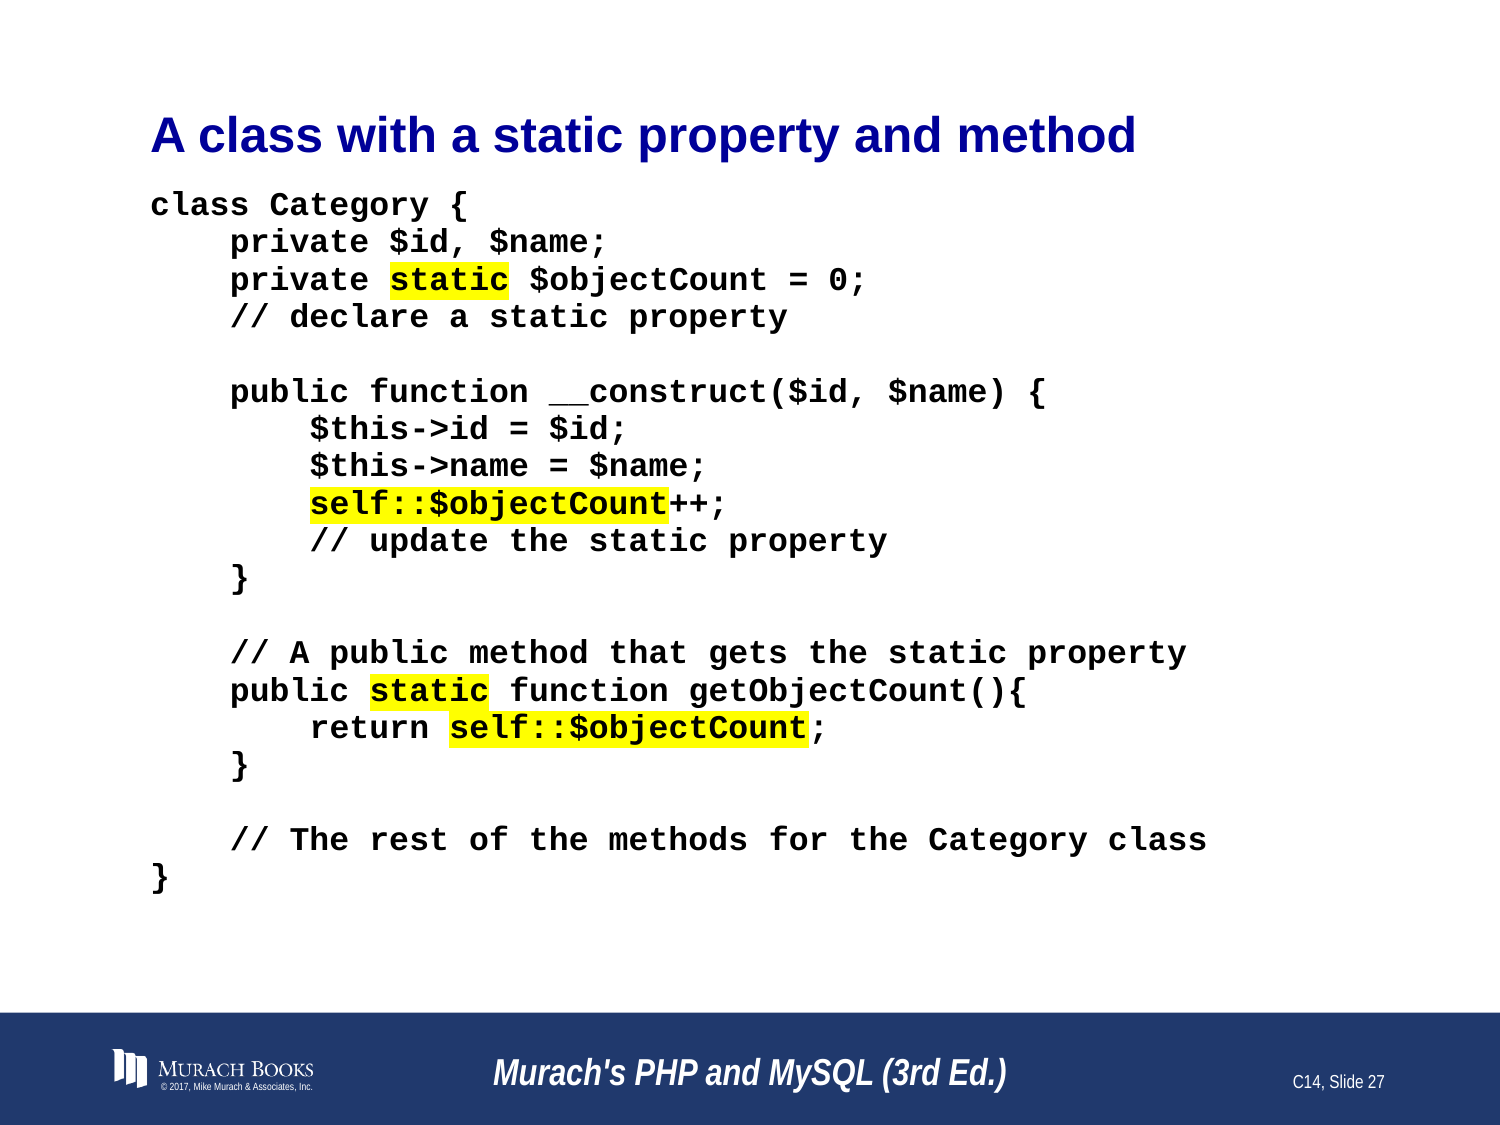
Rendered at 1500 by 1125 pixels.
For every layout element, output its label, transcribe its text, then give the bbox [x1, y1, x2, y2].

title A class with a static property and method [150, 101, 1350, 163]
slide_number C14, Slide 27 [1087, 1025, 1400, 1100]
footer © 2017, Mike Murach & Associates, Inc. [12, 1025, 463, 1100]
slide_number Murach's PHP and MySQL (3rd Ed.) [463, 1025, 1050, 1100]
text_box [149, 187, 1346, 995]
